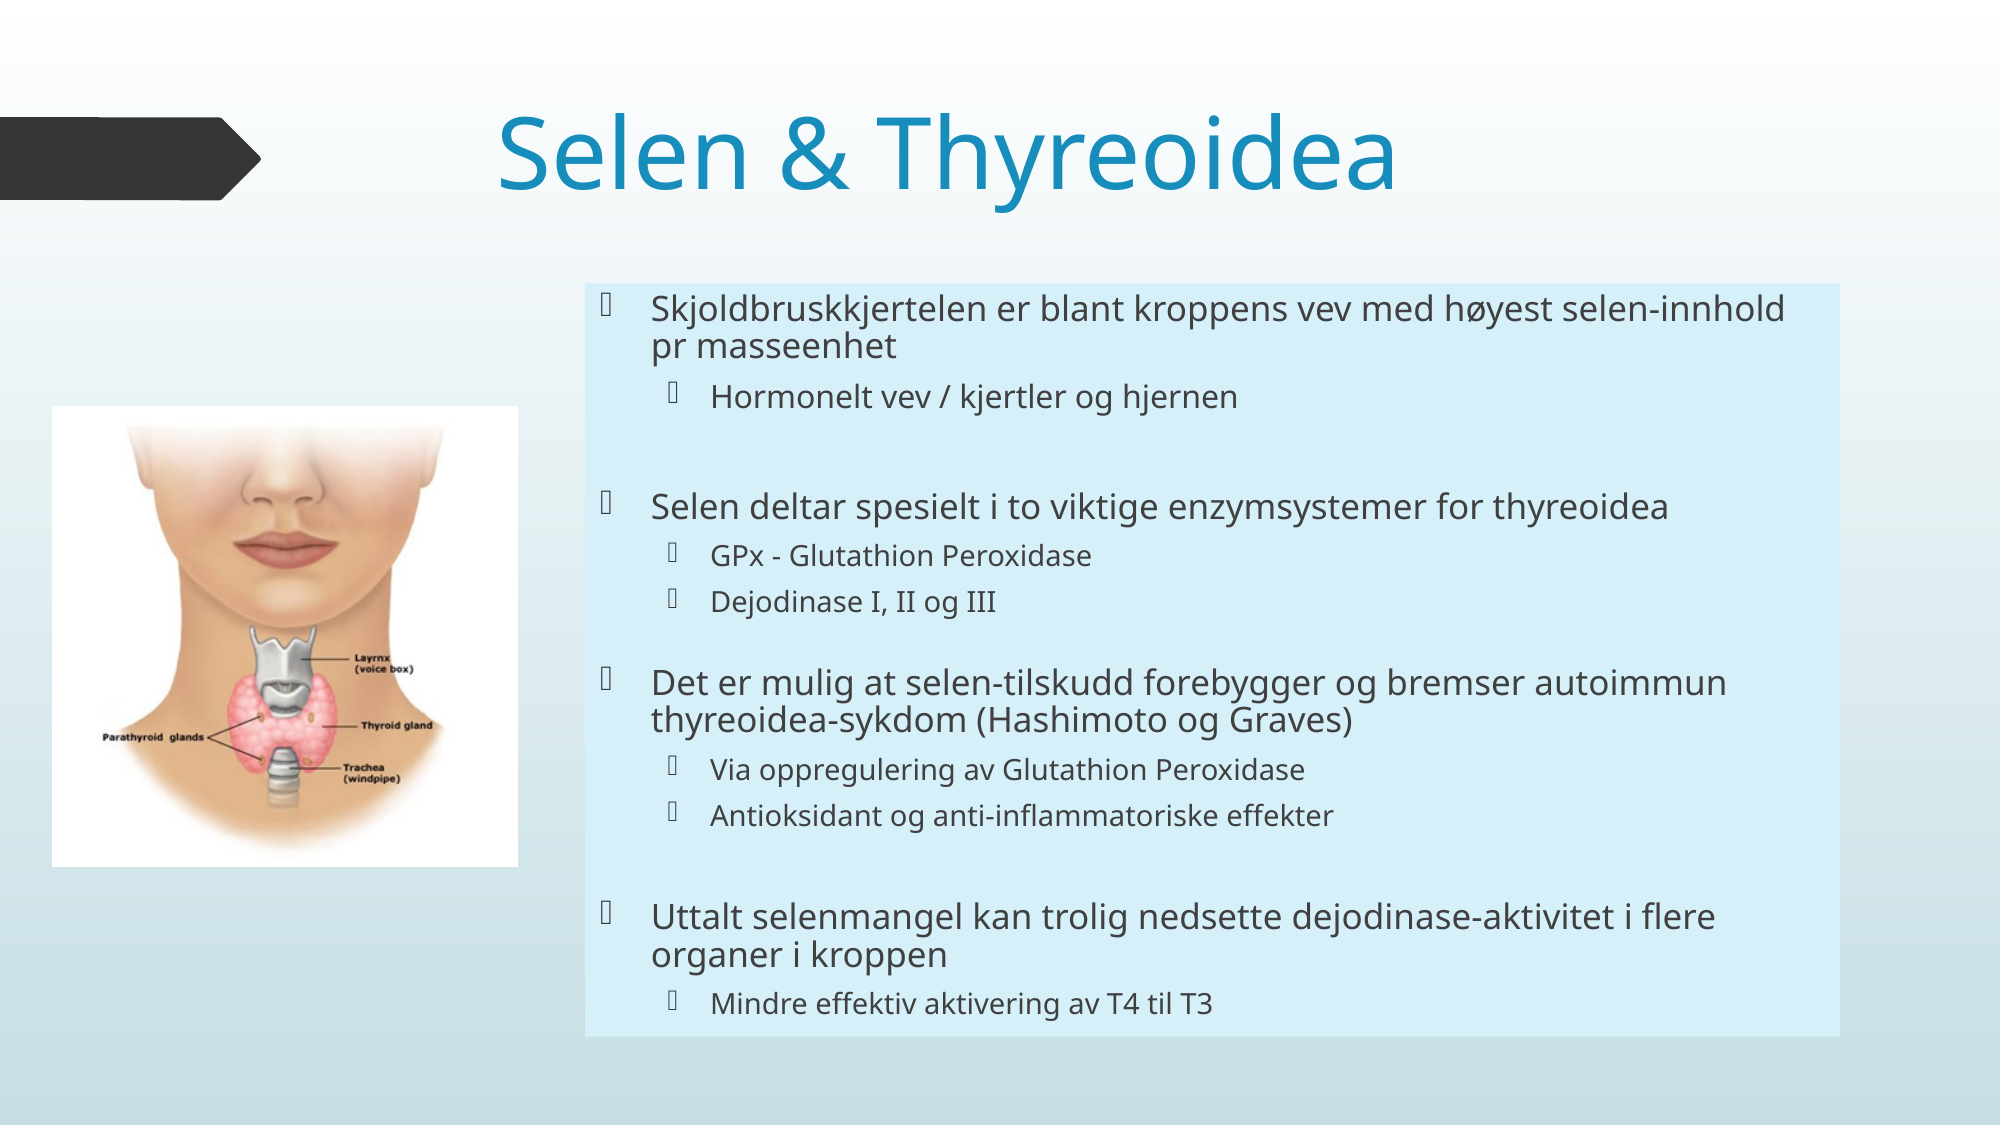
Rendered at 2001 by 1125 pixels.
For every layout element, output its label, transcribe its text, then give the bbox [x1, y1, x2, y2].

list Skjoldbruskkjertelen er blant kroppens vev med høyest selen-innhold pr masseenhet Hormonelt vev / kjertler og hjernen Selen deltar spesielt i to viktige enzymsystemer for thyreoidea GPx - Glutathion Peroxidase Dejodinase I, II og III Det er mulig at selen-tilskudd forebygger og bremser autoimmun thyreoidea-sykdom (Hashimoto og Graves) Via oppregulering av Glutathion Peroxidase Antioksidant og anti-inflammatoriske effekter Uttalt selenmangel kan trolig nedsette dejodinase-aktivitet i flere organer i kroppen Mindre effektiv aktivering av T4 til T3 [585, 283, 1840, 1037]
picture [52, 406, 518, 867]
title Selen & Thyreoidea [481, 81, 1944, 225]
